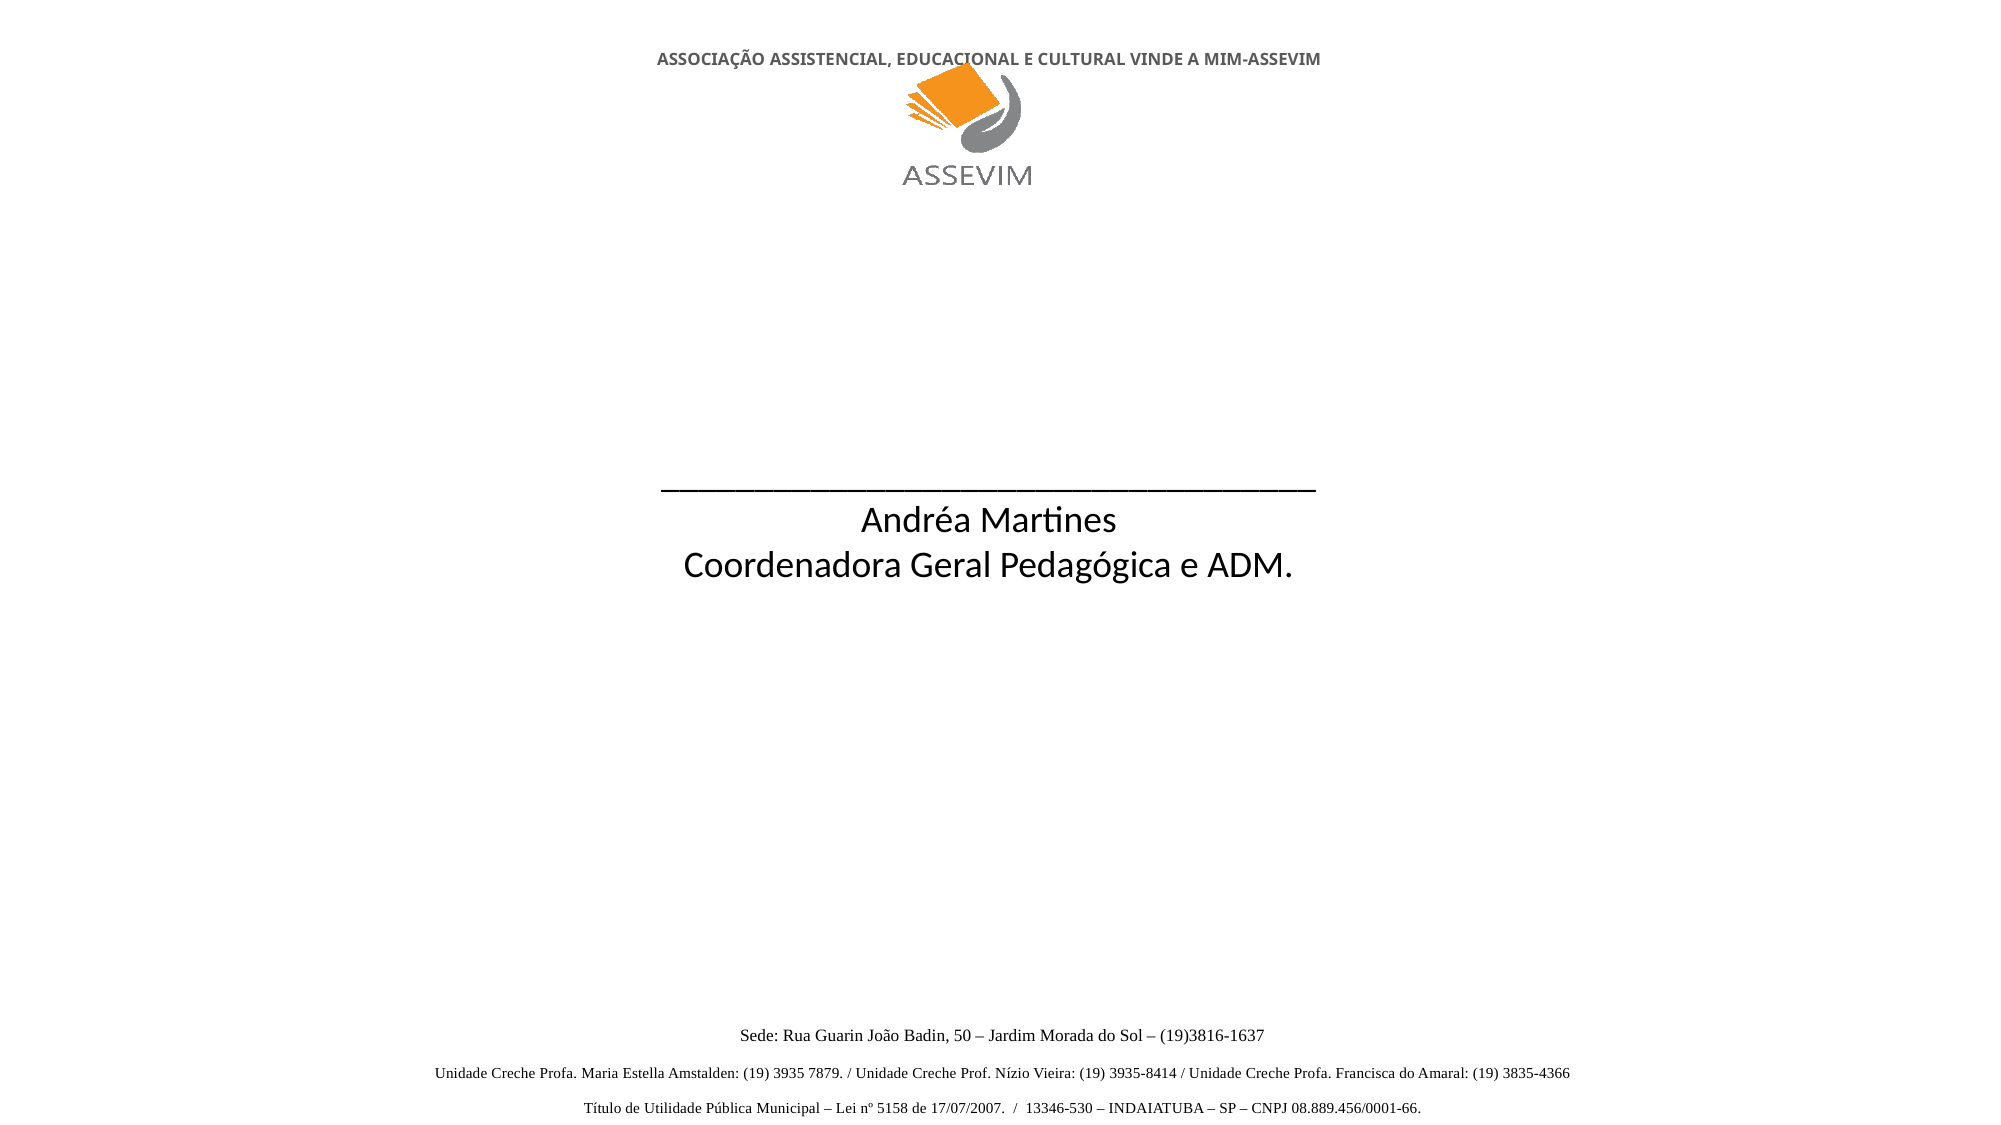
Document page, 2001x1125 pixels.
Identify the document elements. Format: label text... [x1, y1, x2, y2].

title Associação Assistencial, Educacional e Cultural Vinde a Mim-ASSEVIM [239, 43, 1740, 98]
picture [902, 62, 1031, 185]
text_box ___________________________________ Andréa Martines Coordenadora Geral Pedagógica e ADM. [646, 443, 1333, 593]
subtitle Sede: Rua Guarin João Badin, 50 – Jardim Morada do Sol – (19)3816-1637 Unidade Creche Profa. Maria Estella Amstalden: (19) 3935 7879. / Unidade Creche Prof. Nízio Vieira: (19) 3935-8414 / Unidade Creche Profa. Francisca do Amaral: (19) 3835-4366 Título de Utilidade Pública Municipal – Lei nº 5158 de 17/07/2007. / 13346-530 – INDAIATUBA – SP – CNPJ 08.889.456/0001-66. [252, 1019, 1753, 1125]
